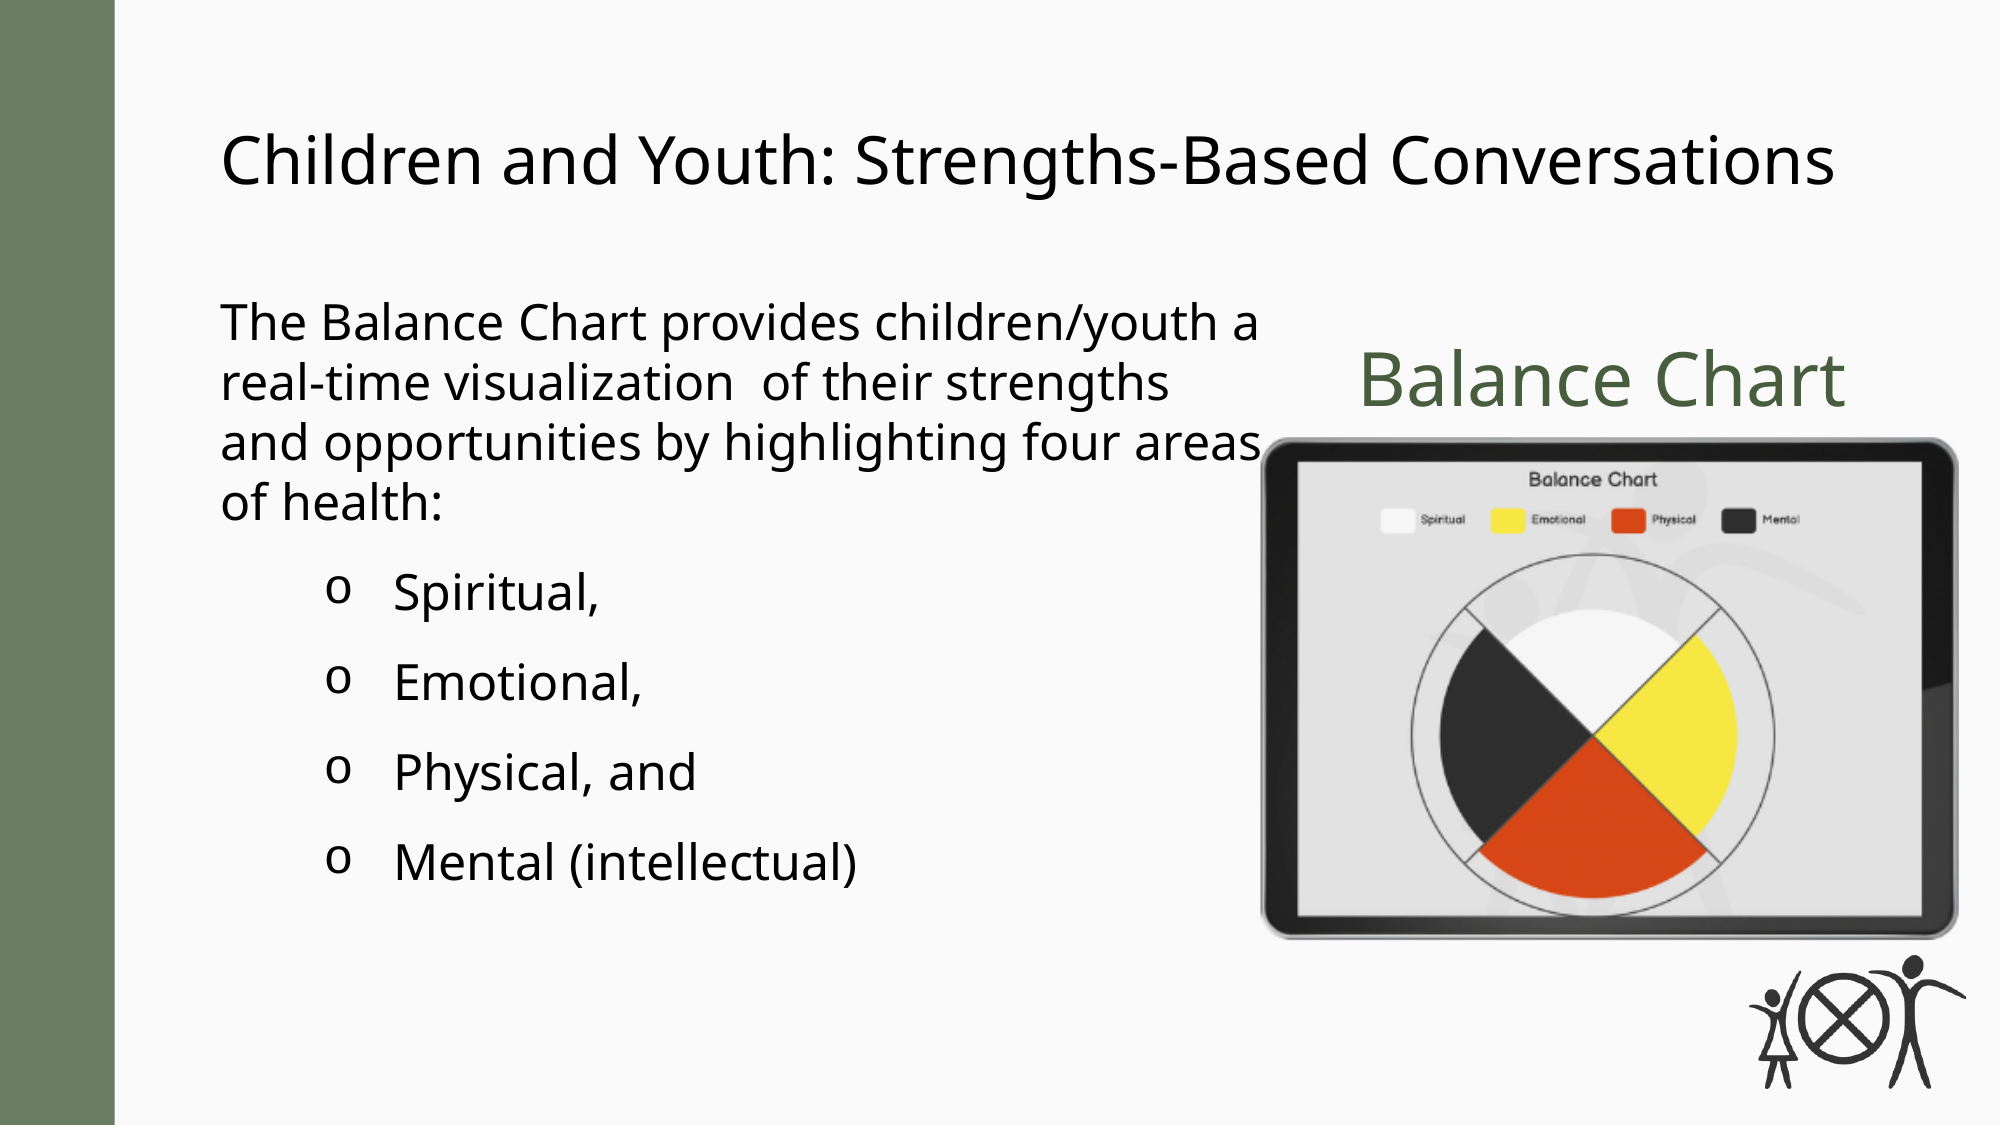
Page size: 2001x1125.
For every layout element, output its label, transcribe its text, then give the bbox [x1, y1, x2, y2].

text_box The Balance Chart provides children/youth a real-time visualization of their strengths and opportunities by highlighting four areas of health: Spiritual, Emotional, Physical, and Mental (intellectual) [205, 282, 1168, 898]
picture [1173, 253, 2000, 1125]
slide_number [0, 0, 493, 493]
text_box Children and Youth: Strengths-Based Conversations [205, 110, 1957, 205]
